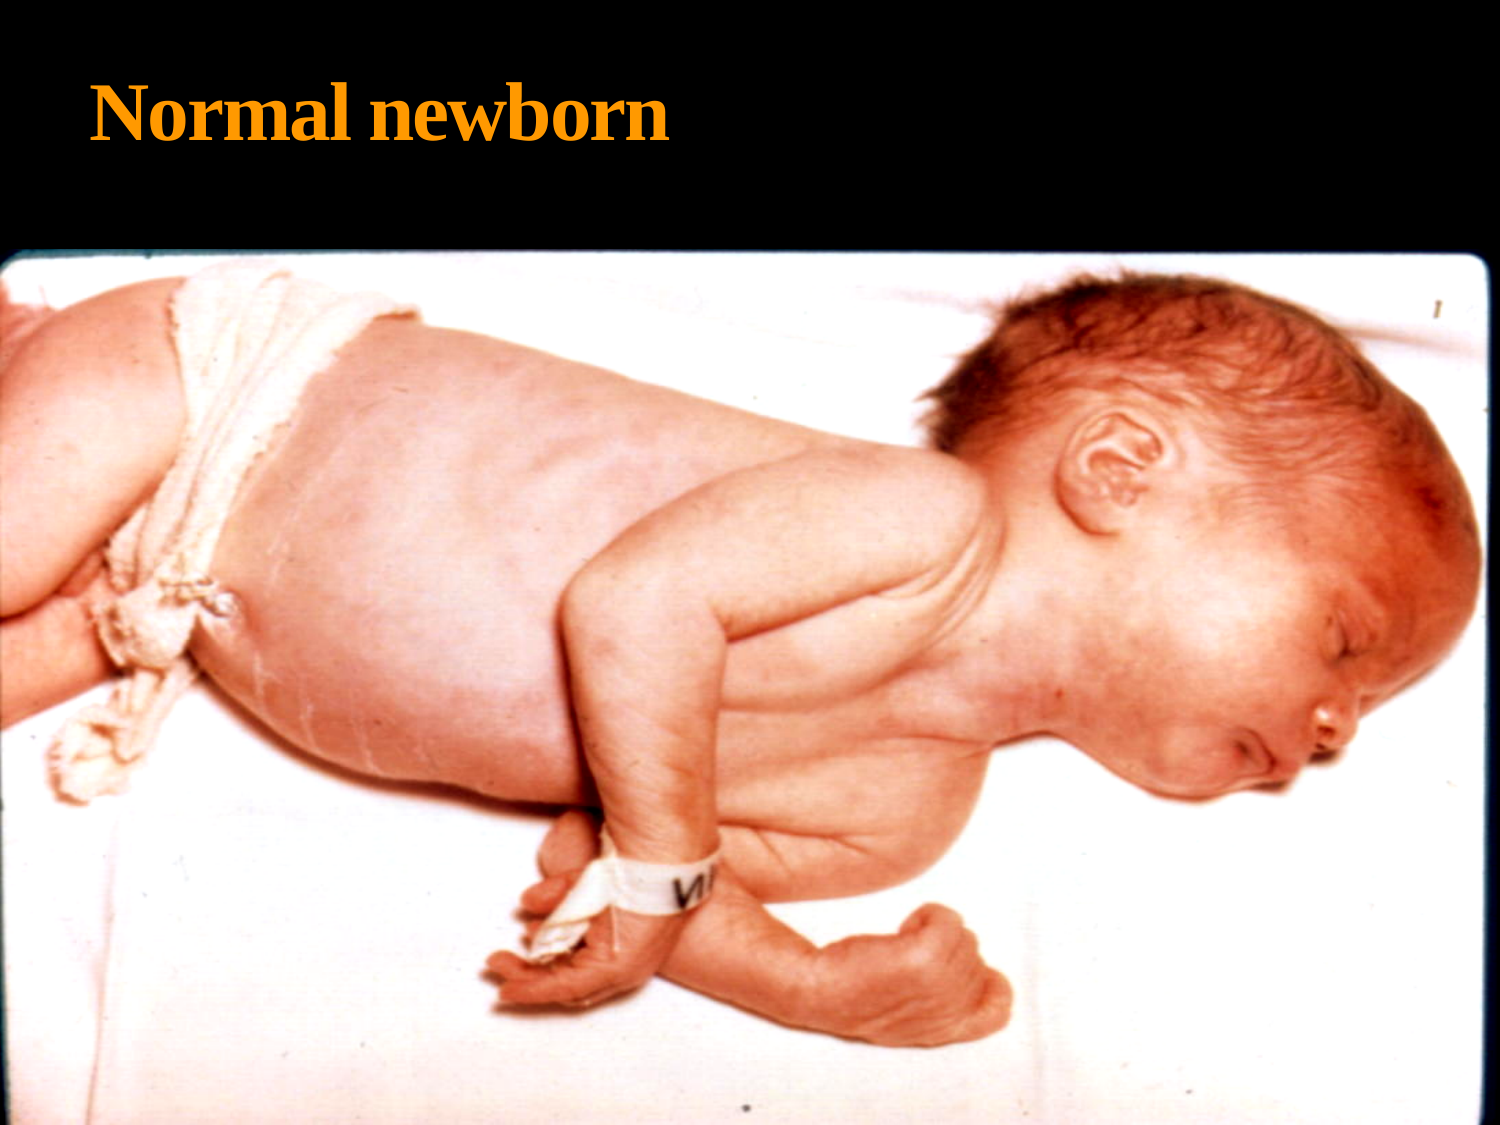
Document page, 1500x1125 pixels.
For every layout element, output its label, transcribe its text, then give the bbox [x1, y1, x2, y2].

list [0, 249, 1500, 1125]
title Normal newborn [75, 50, 1413, 238]
